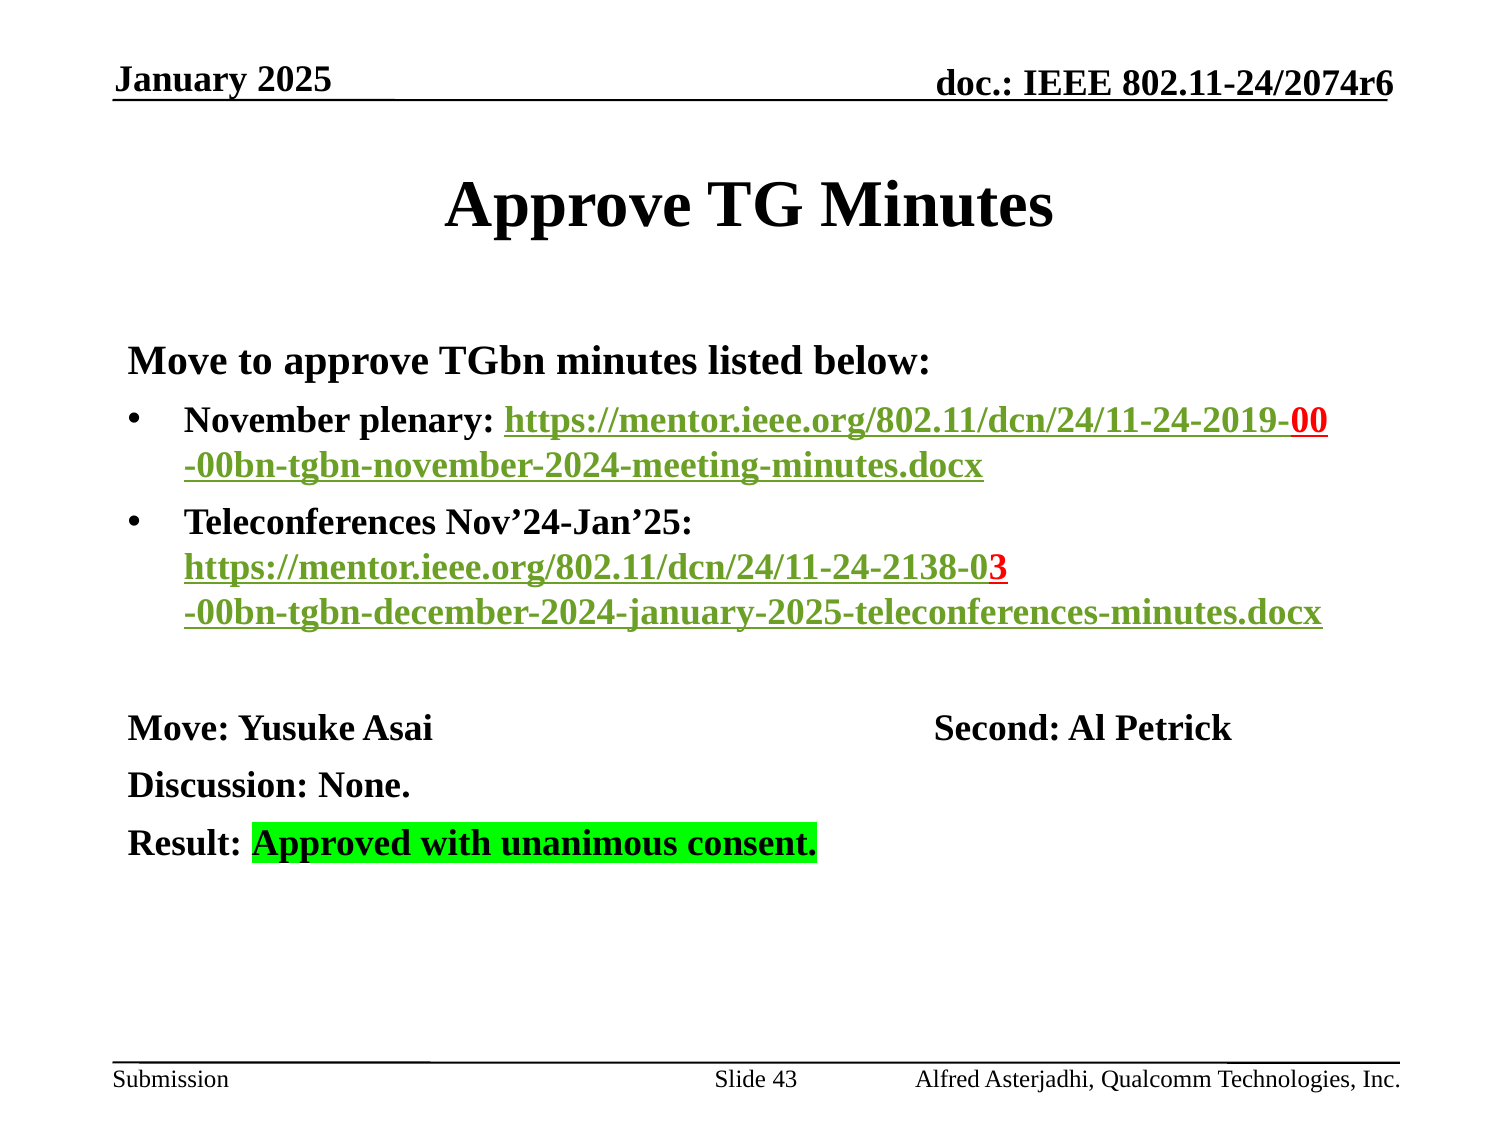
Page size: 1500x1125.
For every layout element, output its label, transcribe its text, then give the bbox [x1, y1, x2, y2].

title Approve TG Minutes [112, 112, 1388, 288]
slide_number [114, 54, 423, 100]
list Move to approve TGbn minutes listed below: November plenary: https://mentor.ieee.org/802.11/dcn/24/11-24-2019-00-00bn-tgbn-november-2024-meeting-minutes.docx Teleconferences Nov’24-Jan’25: https://mentor.ieee.org/802.11/dcn/24/11-24-2138-03-00bn-tgbn-december-2024-january-2025-teleconferences-minutes.docx Move: Yusuke Asai Second: Al Petrick Discussion: None. Result: Approved with unanimous consent. [112, 324, 1388, 1000]
footer Alfred Asterjadhi, Qualcomm Technologies, Inc. [878, 1061, 1402, 1093]
slide_number Slide 43 [712, 1061, 800, 1123]
